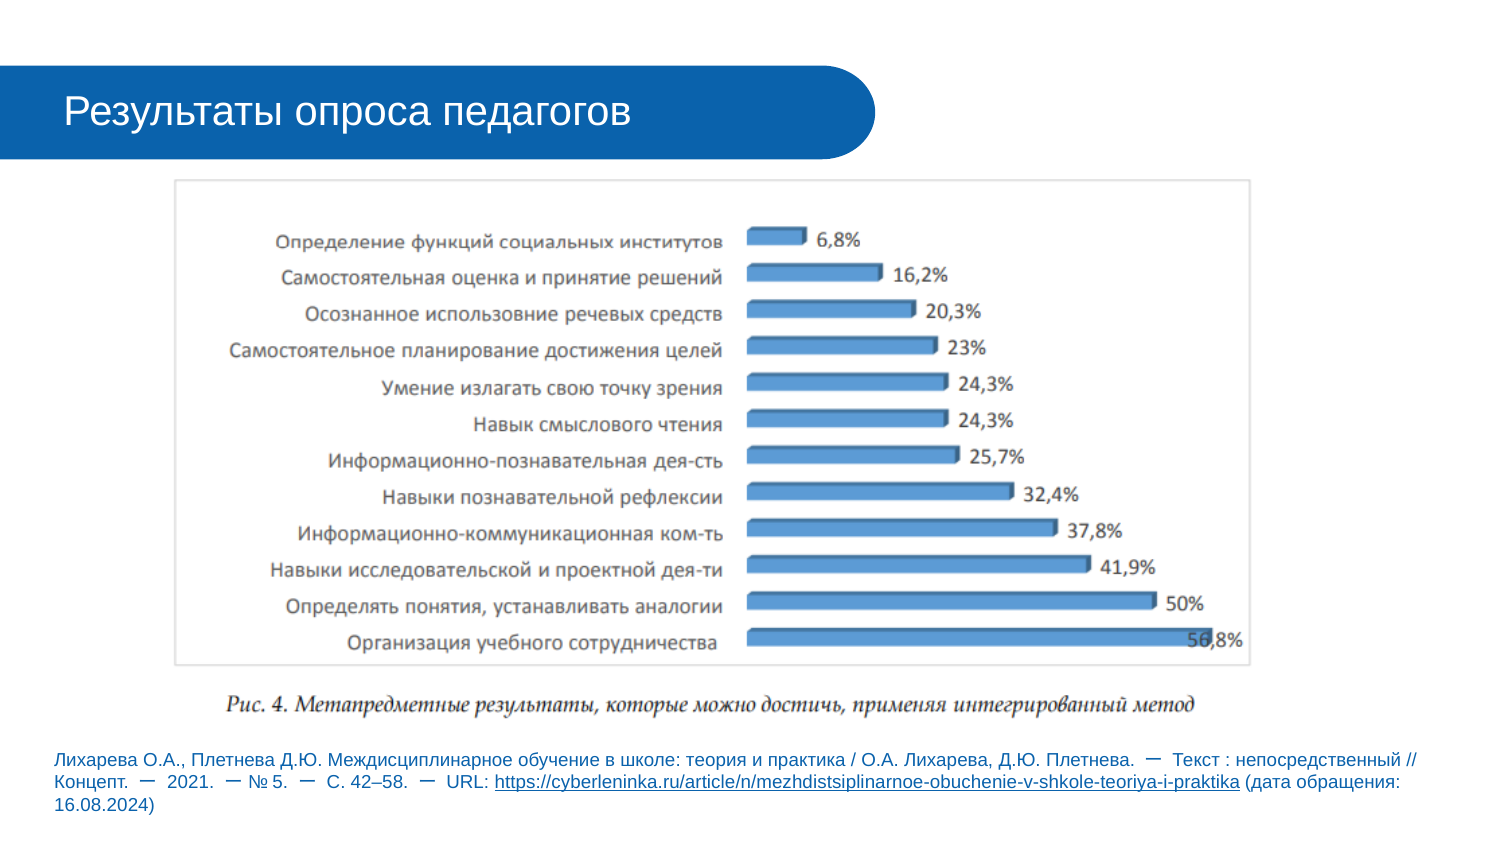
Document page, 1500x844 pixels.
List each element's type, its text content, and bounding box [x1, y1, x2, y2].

title Результаты опроса педагогов [63, 82, 832, 225]
text_box Лихарева О.А., Плетнева Д.Ю. Междисциплинарное обучение в школе: теория и практика / О.А. Лихарева, Д.Ю. Плетнева. ー Текст : непосредственный // Концепт. ー 2021. ー №5. ー С. 42–58. ー URL: https://cyberleninka.ru/article/n/mezhdistsiplinarnoe-obuchenie-v-shkole-teoriya-i-praktika (дата обращения: 16.08.2024) [39, 732, 1461, 831]
text_box [0, 65, 876, 160]
picture [158, 170, 1281, 722]
